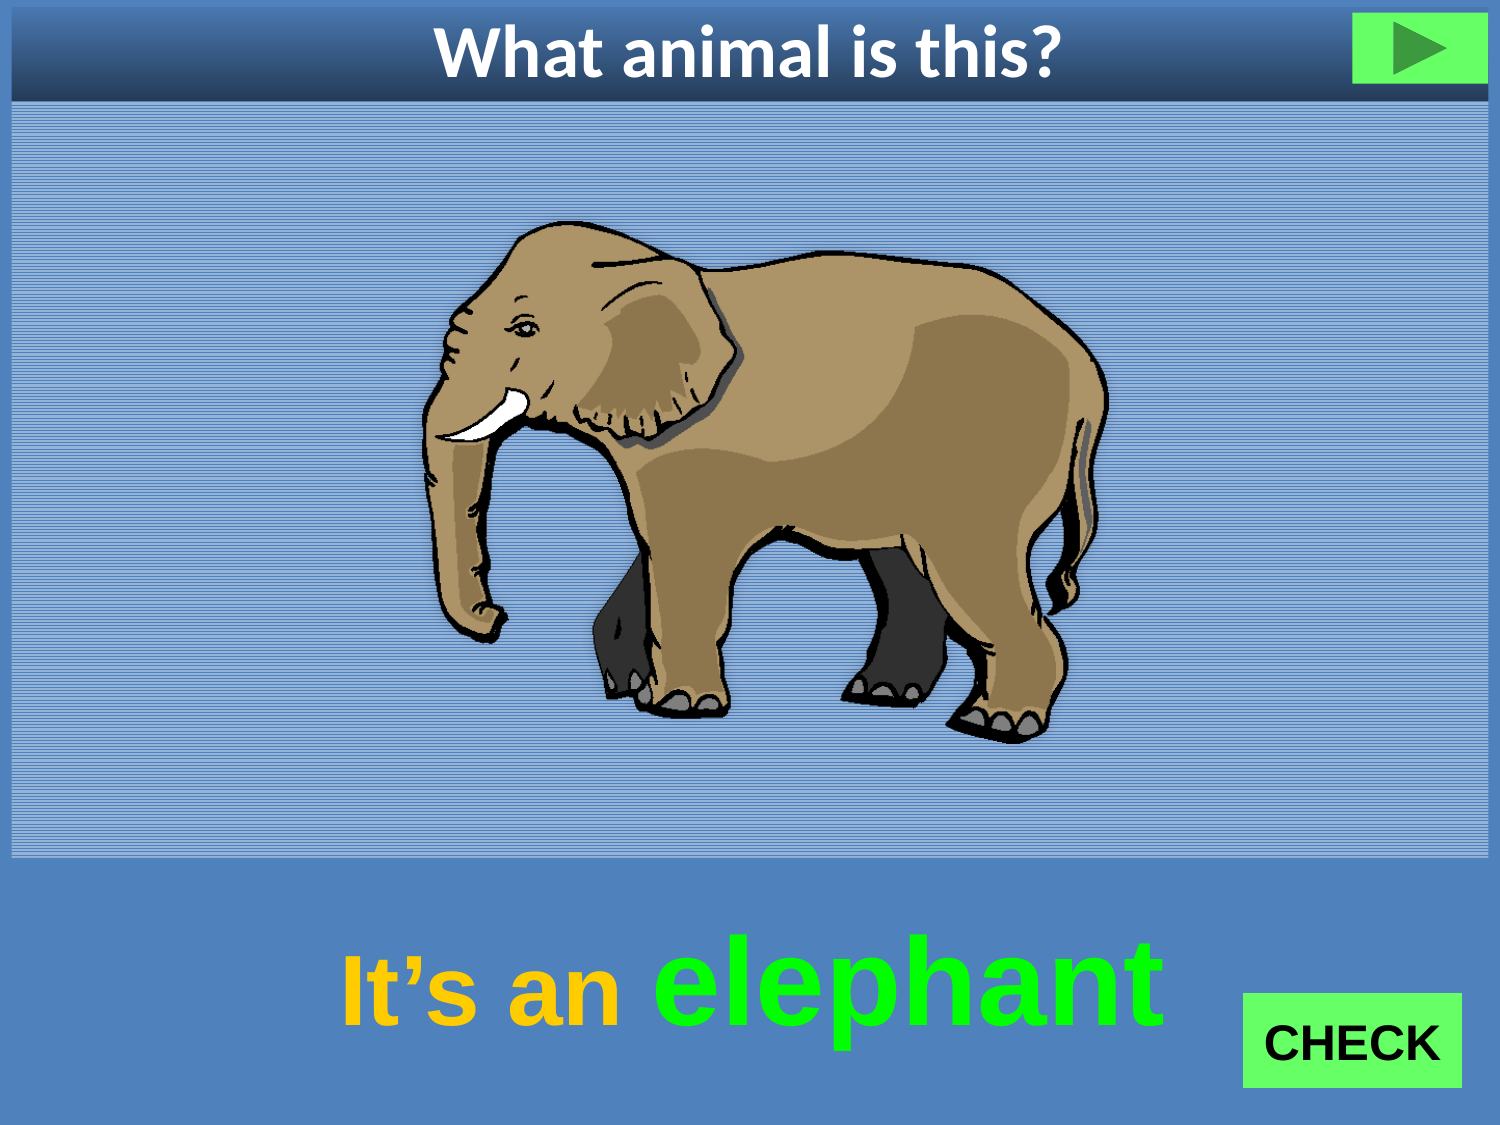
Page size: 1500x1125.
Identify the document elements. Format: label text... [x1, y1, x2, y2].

text_box CHECK [1243, 993, 1462, 1089]
picture [418, 219, 1109, 746]
text_box What animal is this? [14, 9, 1486, 101]
text_box [0, 0, 1500, 1125]
text_box [14, 857, 1486, 1111]
text_box [1352, 12, 1489, 84]
text_box It’s an elephant [301, 893, 1204, 1058]
